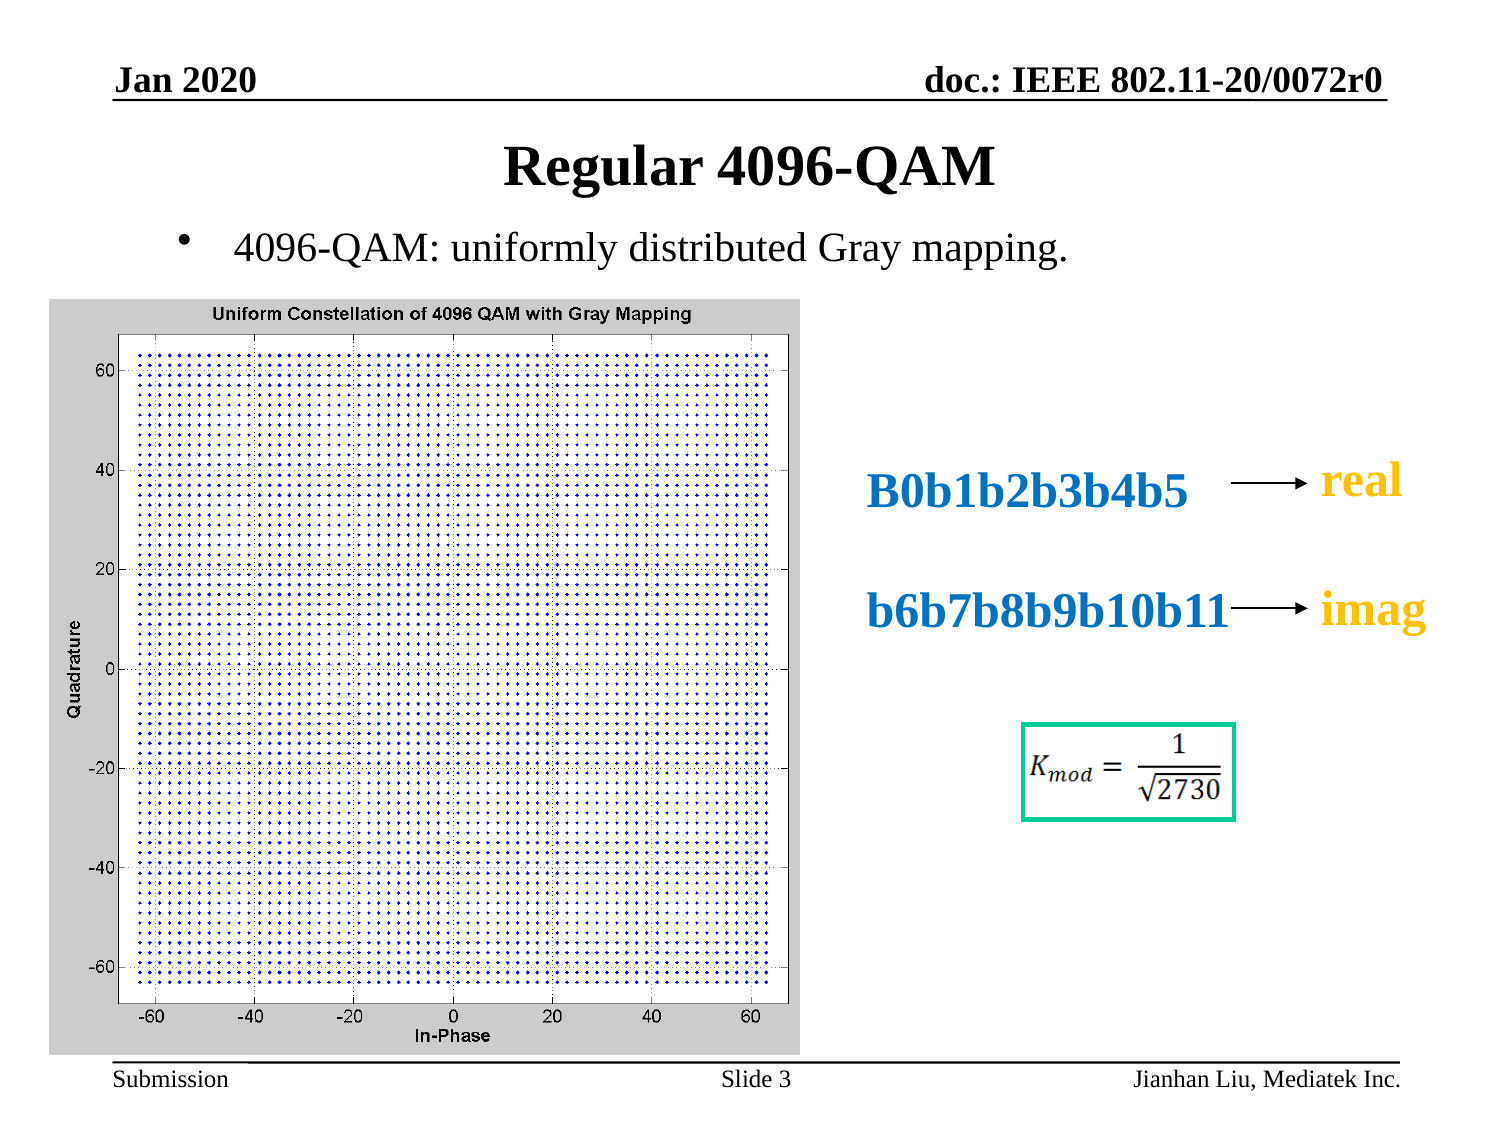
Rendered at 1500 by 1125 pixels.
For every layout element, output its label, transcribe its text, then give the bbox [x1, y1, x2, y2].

slide_number Slide 3 [712, 1062, 800, 1093]
footer Jianhan Liu, Mediatek Inc. [1129, 1061, 1402, 1093]
text_box real [1305, 438, 1419, 514]
picture [1024, 726, 1232, 818]
text_box imag [1306, 567, 1442, 643]
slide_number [114, 54, 259, 101]
text_box B0b1b2b3b4b5 b6b7b8b9b10b11 [851, 449, 1246, 645]
list 4096-QAM: uniformly distributed Gray mapping. [161, 212, 1438, 301]
title Regular 4096-QAM [112, 112, 1388, 213]
picture [49, 299, 800, 1055]
